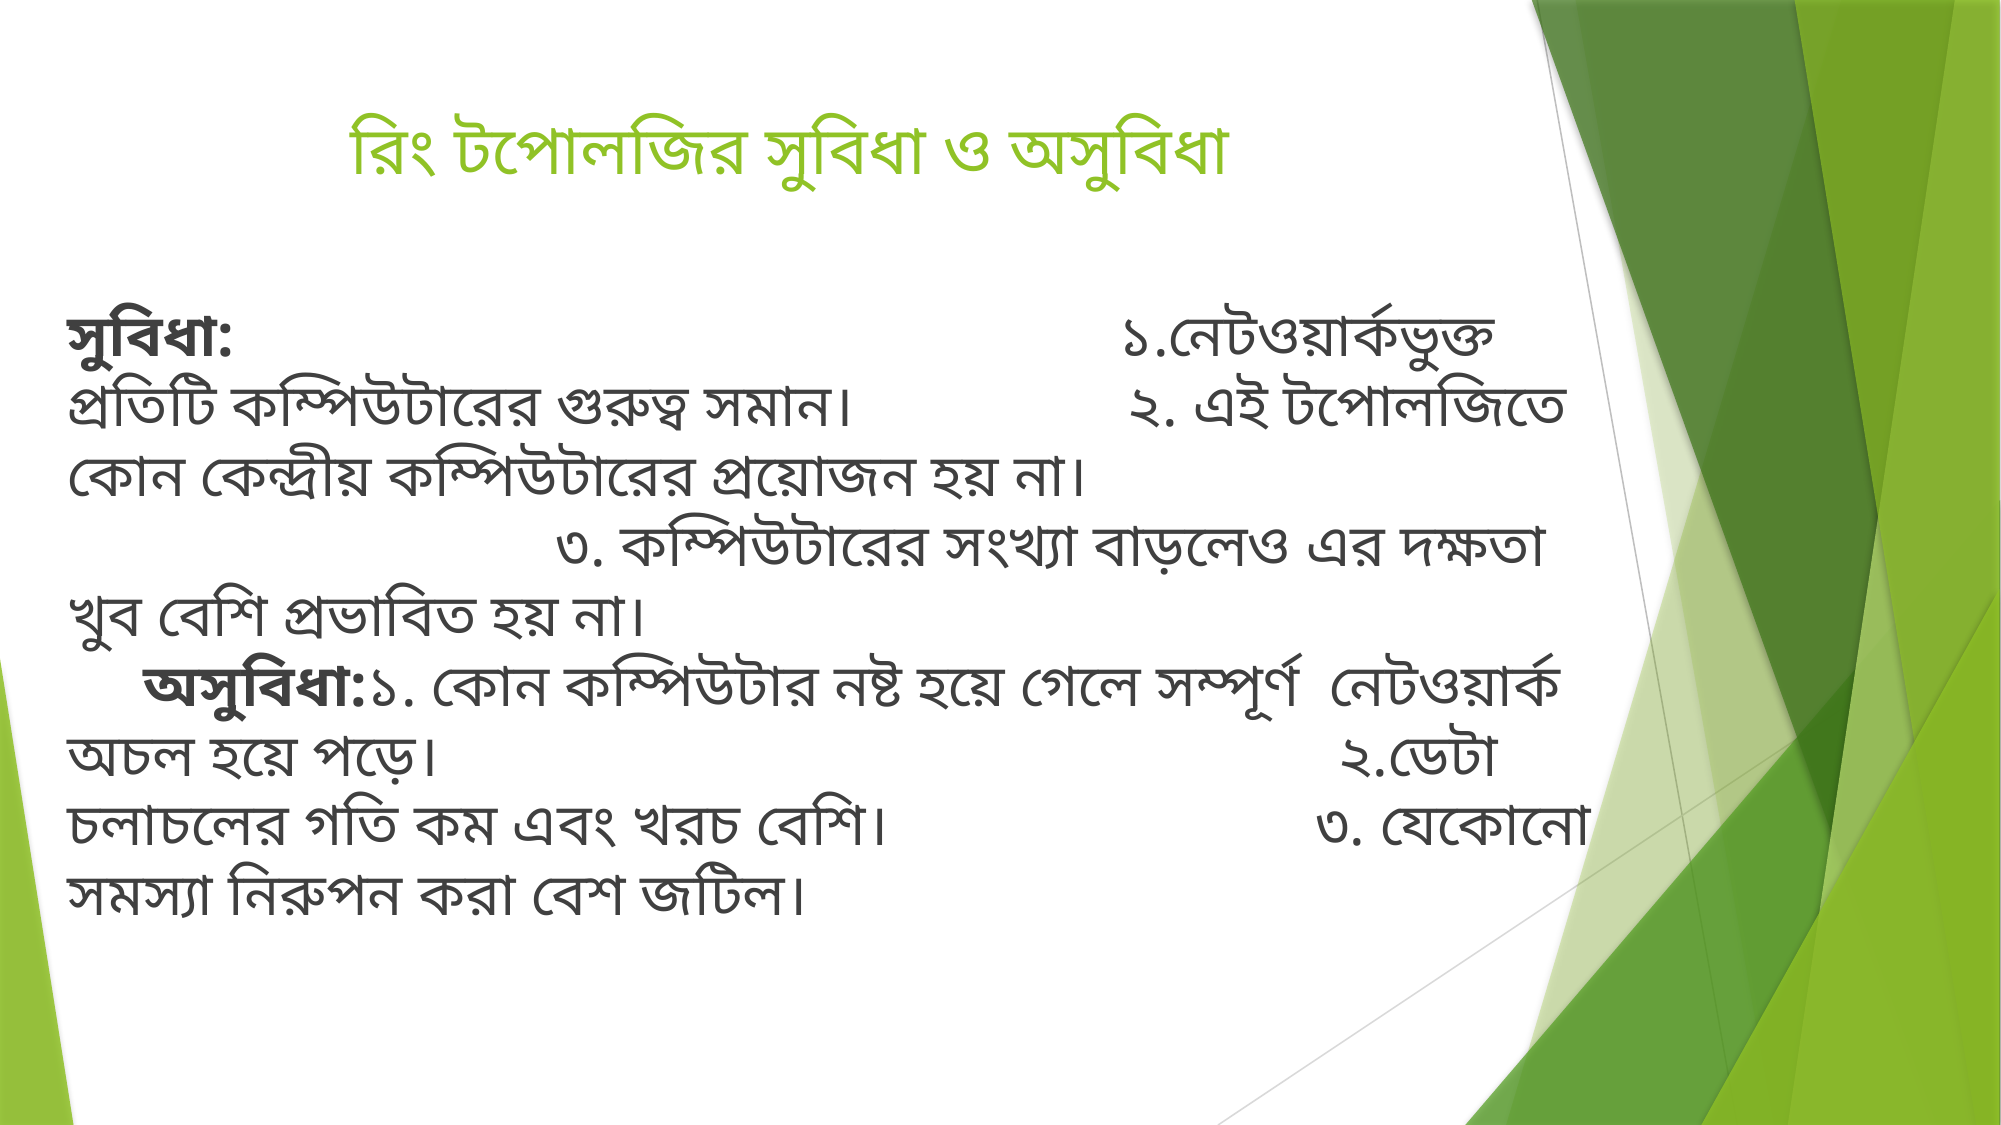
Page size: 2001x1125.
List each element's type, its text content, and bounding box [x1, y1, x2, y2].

title রিং টপোলজির সুবিধা ও অসুবিধা [111, 99, 1522, 291]
list সুবিধা: ১.নেটওয়ার্কভুক্ত প্রতিটি কম্পিউটারের গুরুত্ব সমান। ২. এই টপোলজিতে কোন কেন্দ্রীয় কম্পিউটারের প্রয়োজন হয় না। ৩. কম্পিউটারের সংখ্যা বাড়লেও এর দক্ষতা খুব বেশি প্রভাবিত হয় না। অসুবিধা:১. কোন কম্পিউটার নষ্ট হয়ে গেলে সম্পূর্ণ নেটওয়ার্ক অচল হয়ে পড়ে। ২.ডেটা চলাচলের গতি কম এবং খরচ বেশি। ৩. যেকোনো সমস্যা নিরুপন করা বেশ জটিল। [52, 291, 1638, 1072]
